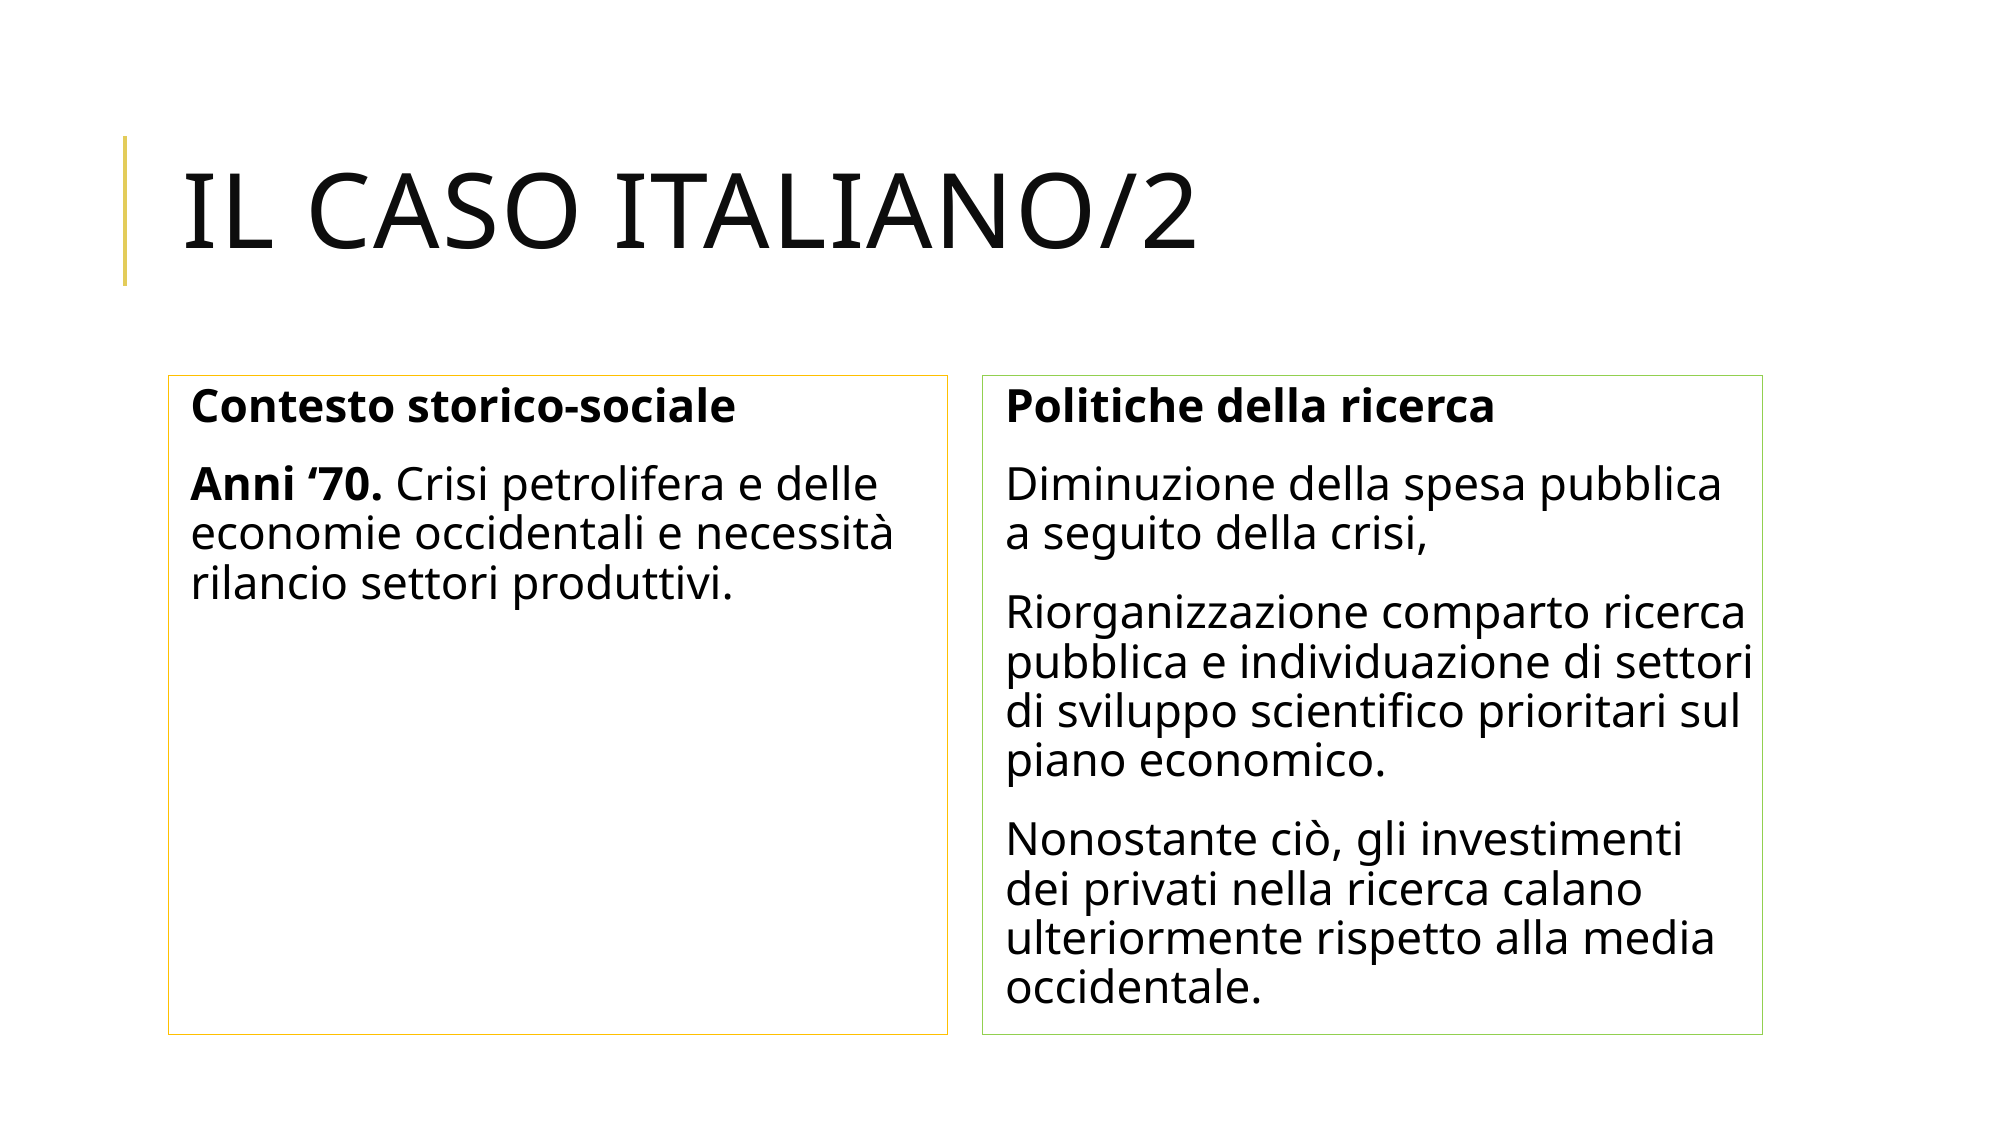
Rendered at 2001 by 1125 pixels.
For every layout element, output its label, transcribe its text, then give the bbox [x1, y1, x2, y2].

list Contesto storico-sociale Anni ‘70. Crisi petrolifera e delle economie occidentali e necessità rilancio settori produttivi. [168, 375, 948, 1035]
list Politiche della ricerca Diminuzione della spesa pubblica a seguito della crisi, Riorganizzazione comparto ricerca pubblica e individuazione di settori di sviluppo scientifico prioritari sul piano economico. Nonostante ciò, gli investimenti dei privati nella ricerca calano ulteriormente rispetto alla media occidentale. [982, 375, 1763, 1035]
title Il caso italiano/2 [168, 96, 1763, 342]
